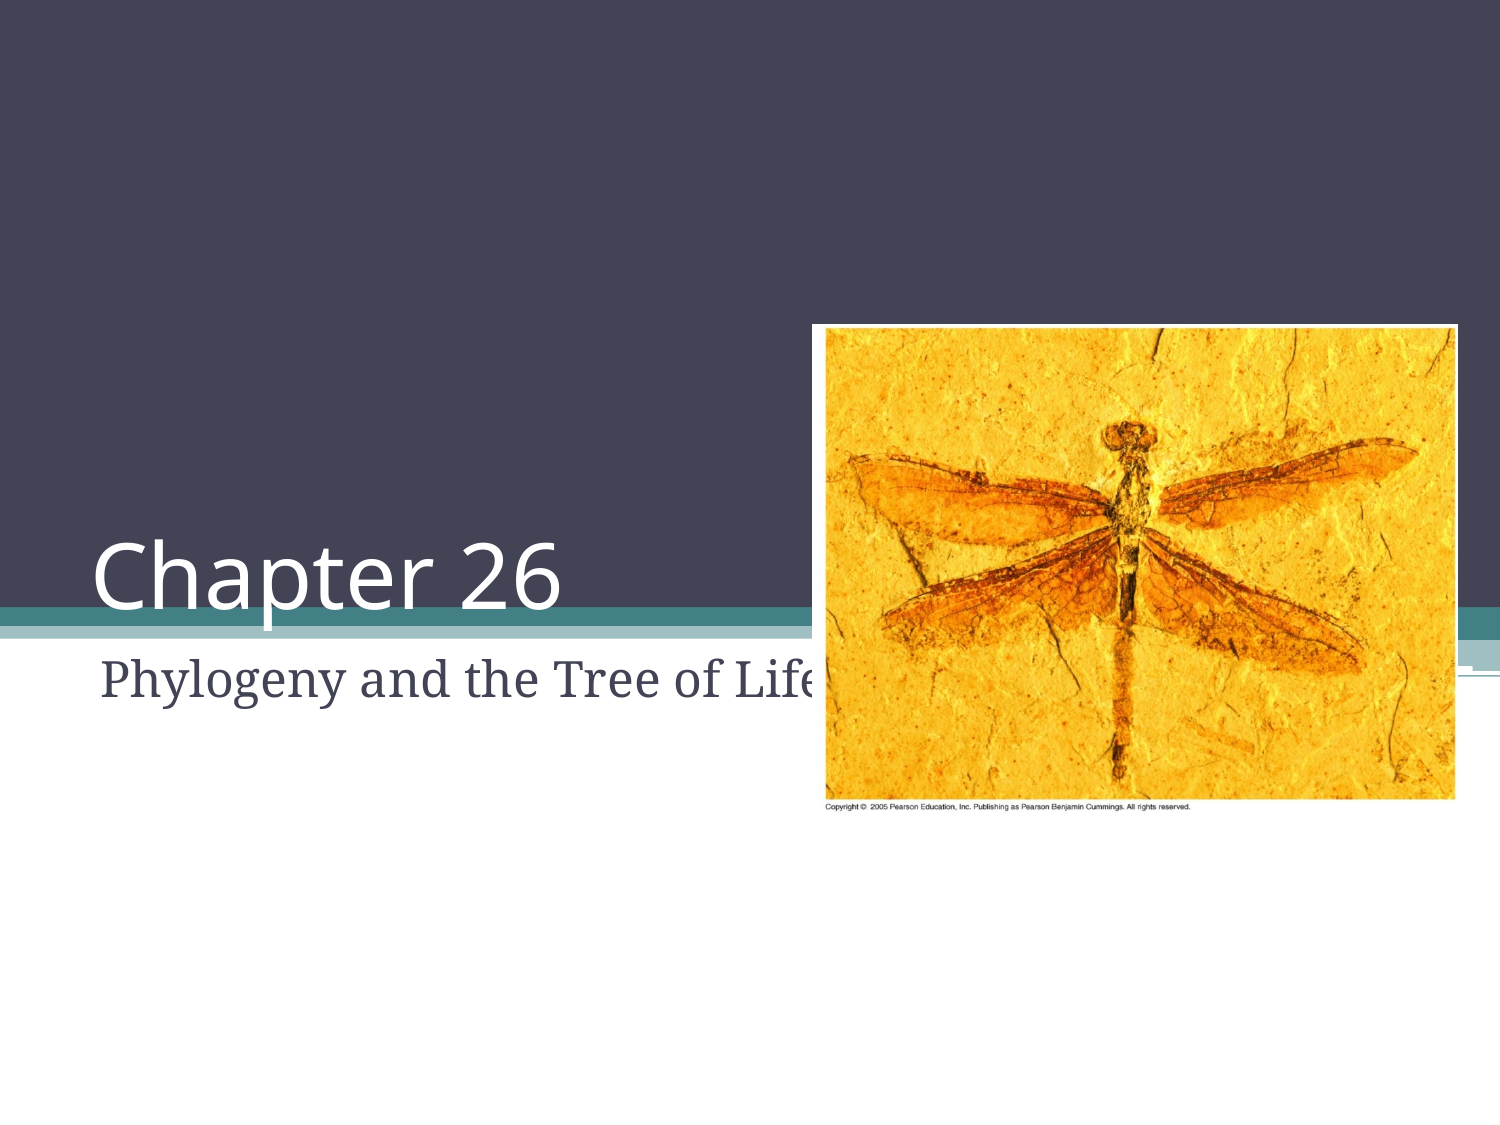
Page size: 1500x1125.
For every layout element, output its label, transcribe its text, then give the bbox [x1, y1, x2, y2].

picture [812, 324, 1458, 815]
subtitle Phylogeny and the Tree of Life [75, 639, 888, 928]
title Chapter 26 [75, 394, 807, 636]
